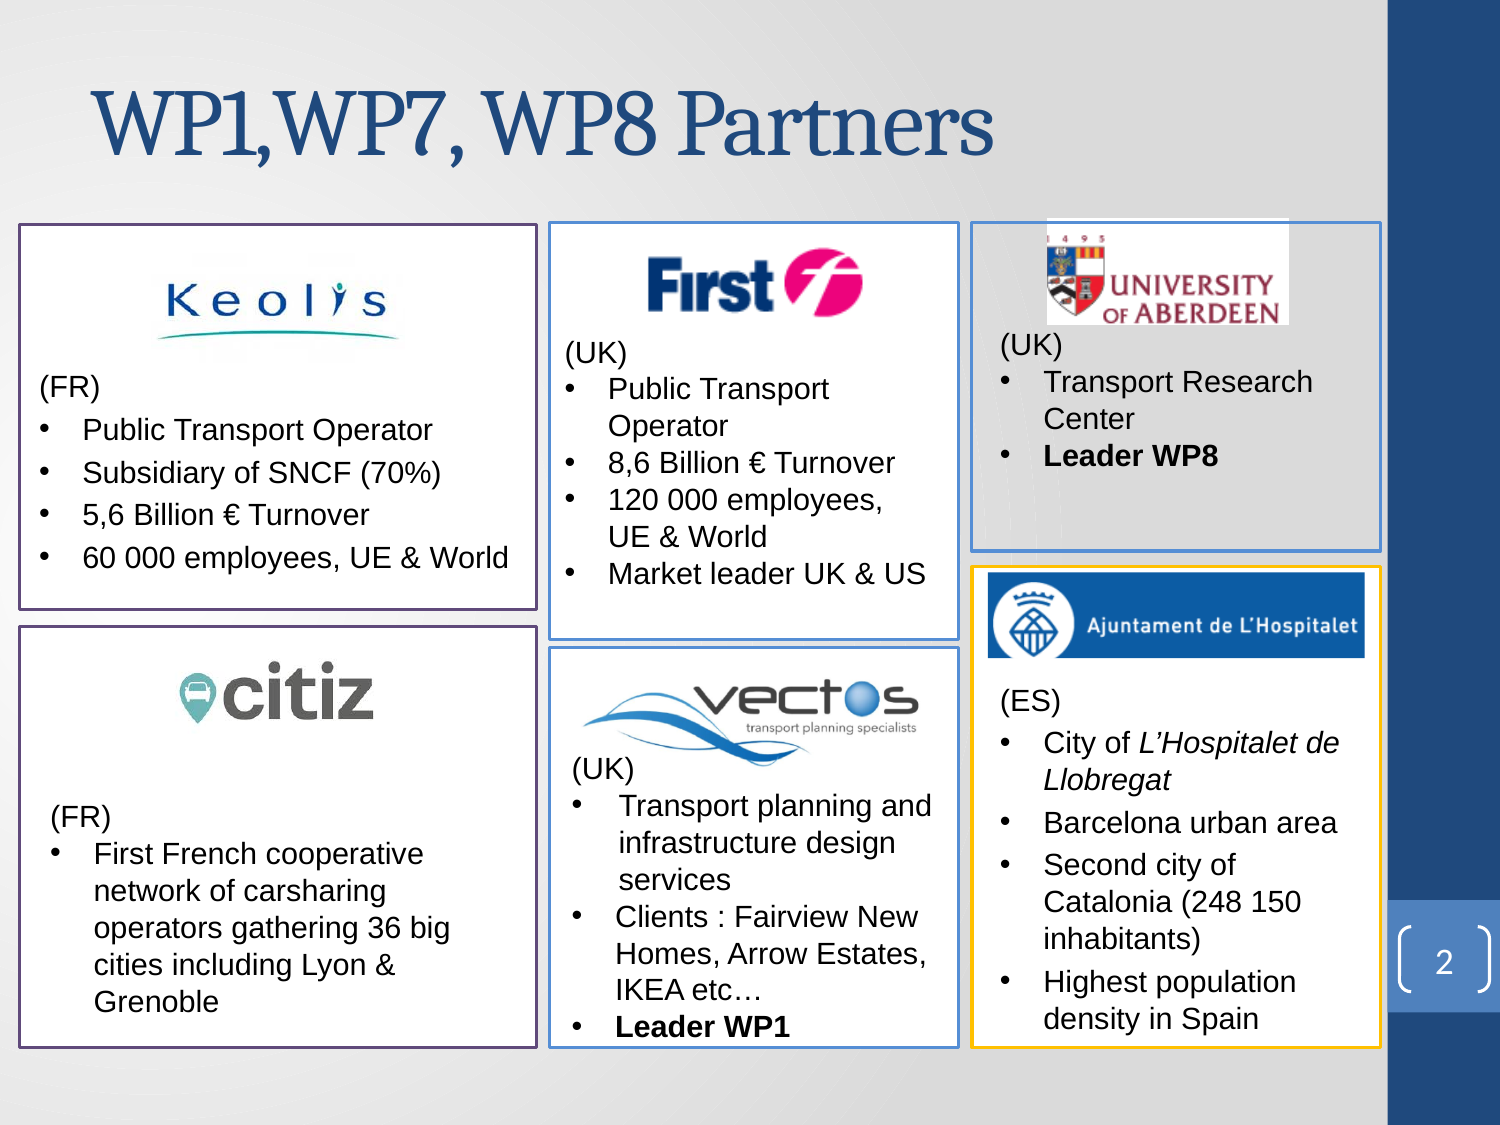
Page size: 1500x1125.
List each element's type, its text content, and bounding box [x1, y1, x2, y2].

slide_number 2 [1397, 925, 1492, 994]
text_box [940, 646, 961, 1050]
text_box [548, 646, 570, 1050]
text_box (ES) City of L’Hospitalet de Llobregat Barcelona urban area Second city of Catalonia (248 150 inhabitants) Highest population density in Spain [985, 673, 1380, 1043]
text_box (UK) Transport planning and infrastructure design services Clients : Fairview New Homes, Arrow Estates, IKEA etc… Leader WP1 [556, 741, 952, 1089]
text_box [970, 565, 1383, 1050]
text_box [18, 625, 538, 1050]
text_box (FR) First French cooperative network of carsharing operators gathering 36 big cities including Lyon & Grenoble [35, 789, 537, 1026]
picture [567, 650, 935, 779]
text_box (UK) Public Transport Operator 8,6 Billion € Turnover 120 000 employees, UE & World Market leader UK & US [549, 325, 945, 598]
picture [608, 225, 901, 368]
picture [150, 239, 406, 375]
text_box [548, 221, 961, 642]
picture [149, 633, 403, 756]
text_box (FR) Public Transport Operator Subsidiary of SNCF (70%) 5,6 Billion € Turnover 60 000 employees, UE & World [24, 359, 549, 582]
title WP1,WP7, WP8 Partners [75, 22, 1325, 211]
text_box [18, 222, 538, 611]
text_box [970, 221, 1383, 553]
picture [1047, 218, 1290, 325]
text_box (UK) Transport Research Center Leader WP8 [985, 317, 1380, 517]
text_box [987, 571, 1366, 665]
